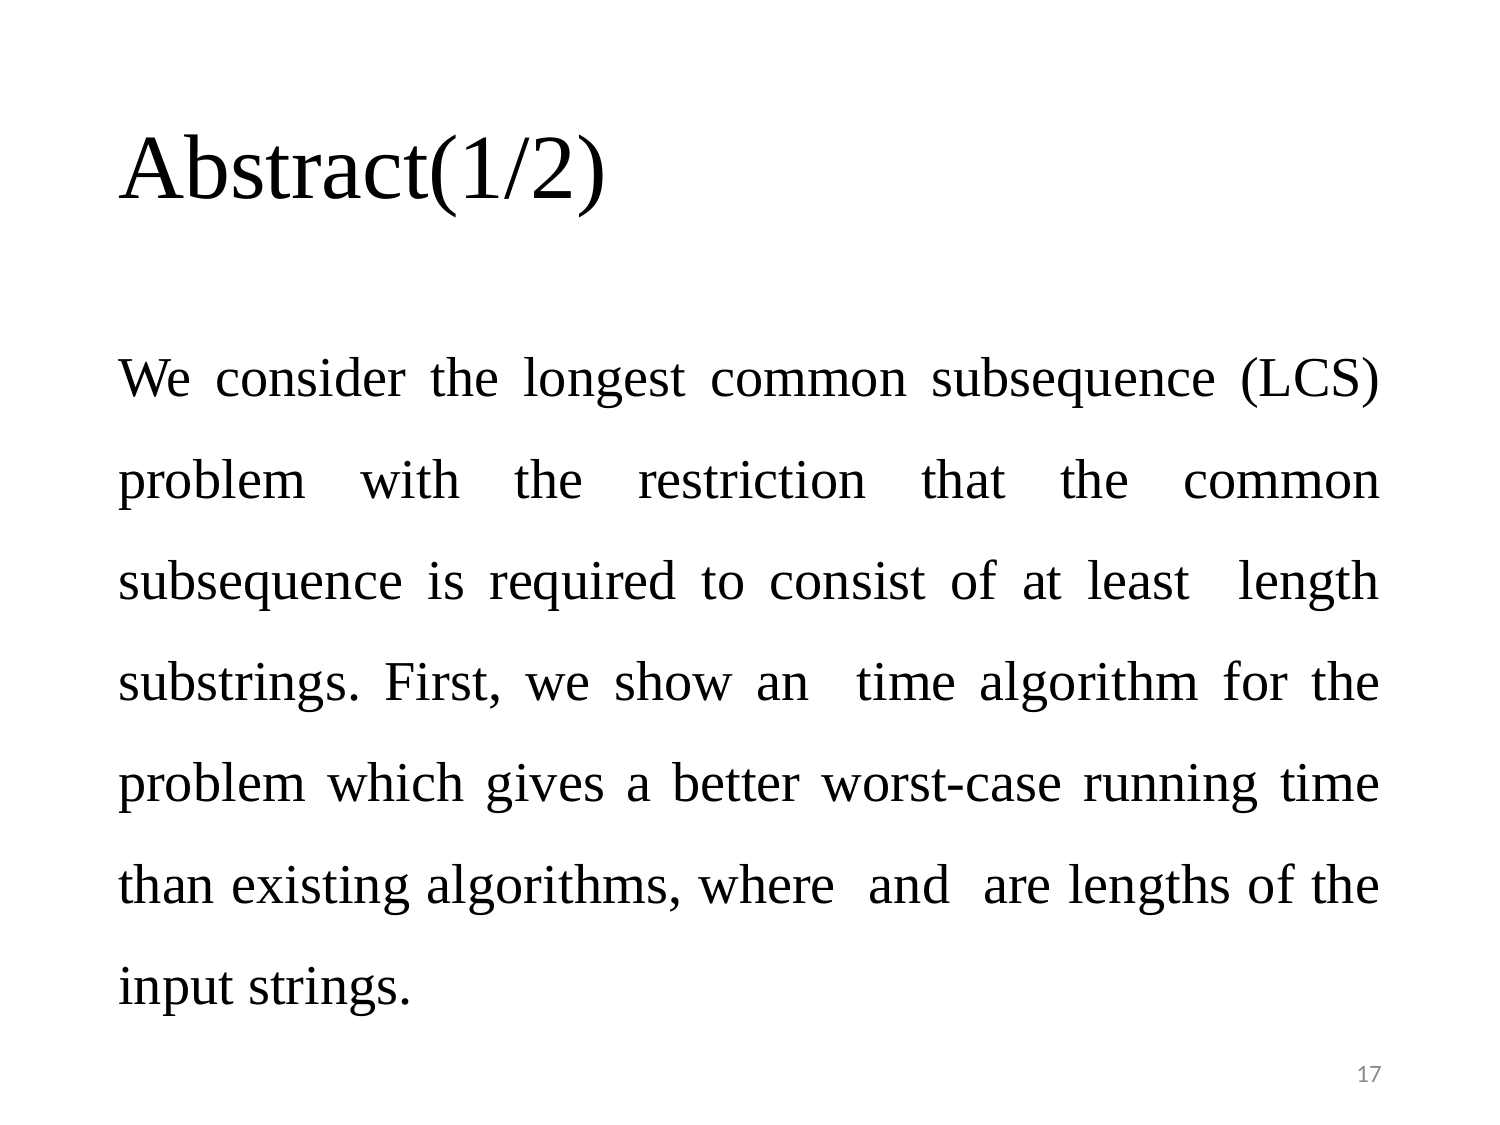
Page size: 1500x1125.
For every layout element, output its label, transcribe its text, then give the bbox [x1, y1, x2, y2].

title Abstract(1/2) [103, 59, 1397, 278]
slide_number 17 [1059, 1042, 1397, 1103]
